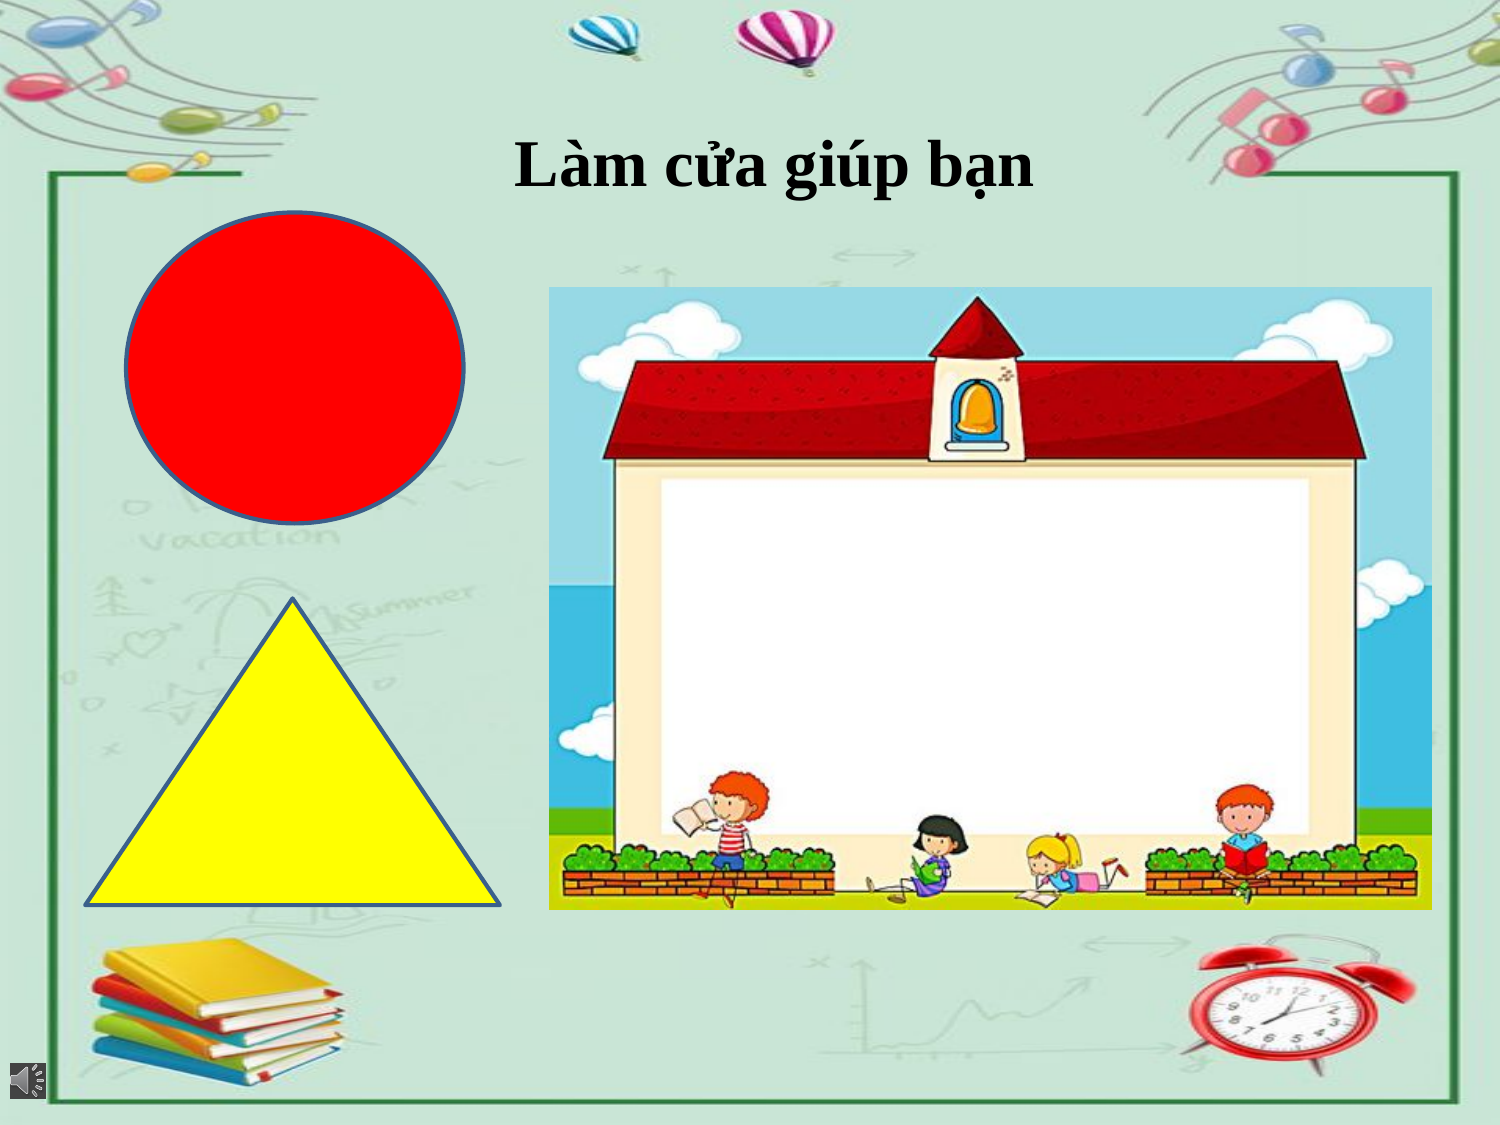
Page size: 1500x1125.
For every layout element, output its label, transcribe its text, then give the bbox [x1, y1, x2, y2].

text_box [123, 210, 466, 526]
text_box Làm cửa giúp bạn [481, 112, 1069, 208]
text_box [83, 596, 502, 908]
picture [0, 0, 1500, 1125]
